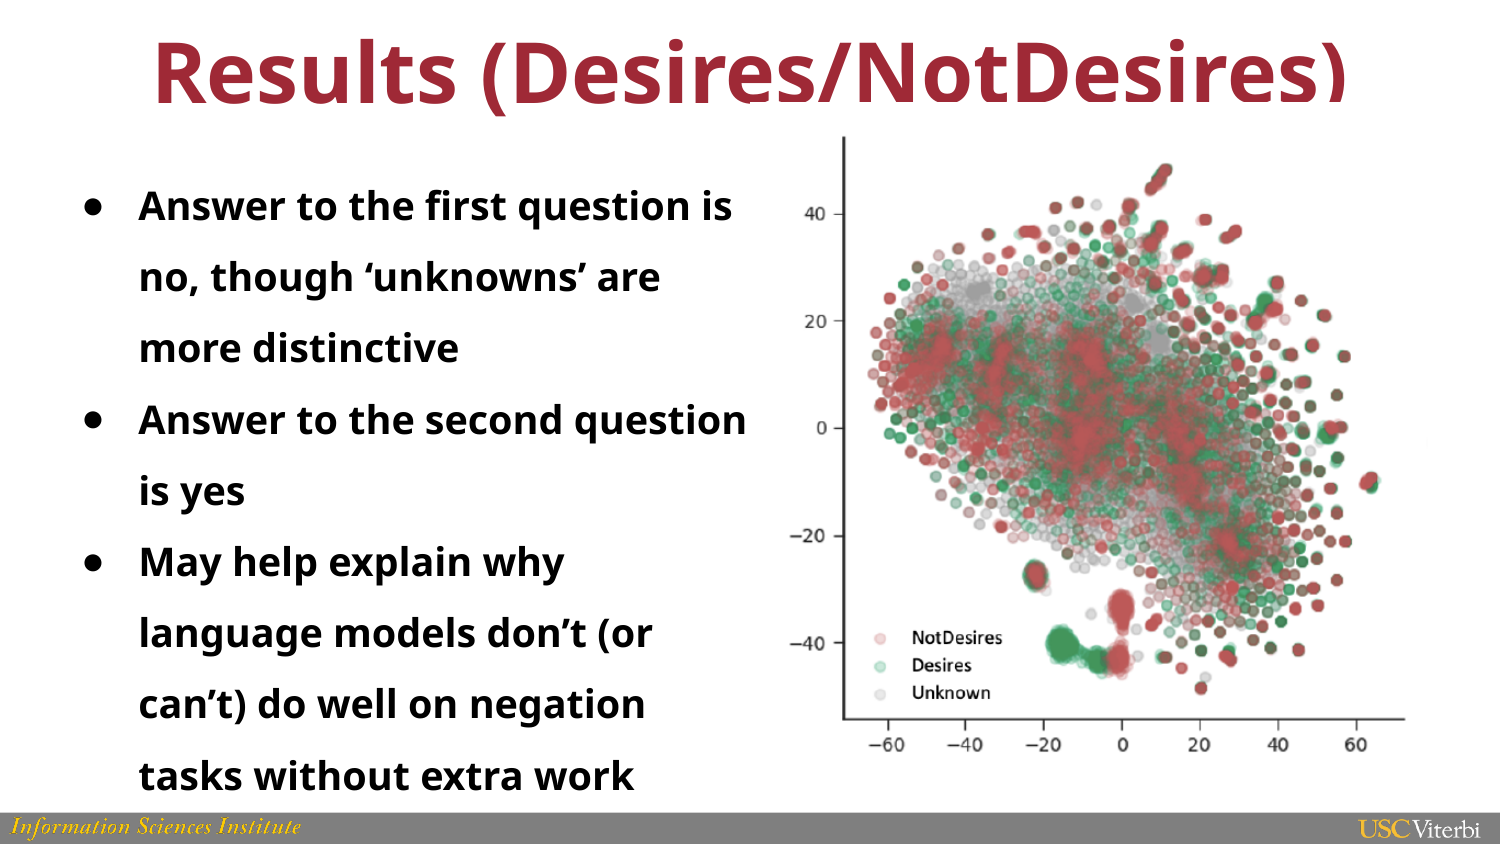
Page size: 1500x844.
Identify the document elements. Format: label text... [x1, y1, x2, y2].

list Answer to the first question is no, though ‘unknowns’ are more distinctive Answer to the second question is yes May help explain why language models don’t (or can’t) do well on negation tasks without extra work [48, 149, 744, 707]
title Results (Desires/NotDesires) [0, 0, 1500, 140]
picture [9, 817, 301, 841]
picture [1358, 819, 1495, 839]
picture [749, 102, 1444, 779]
